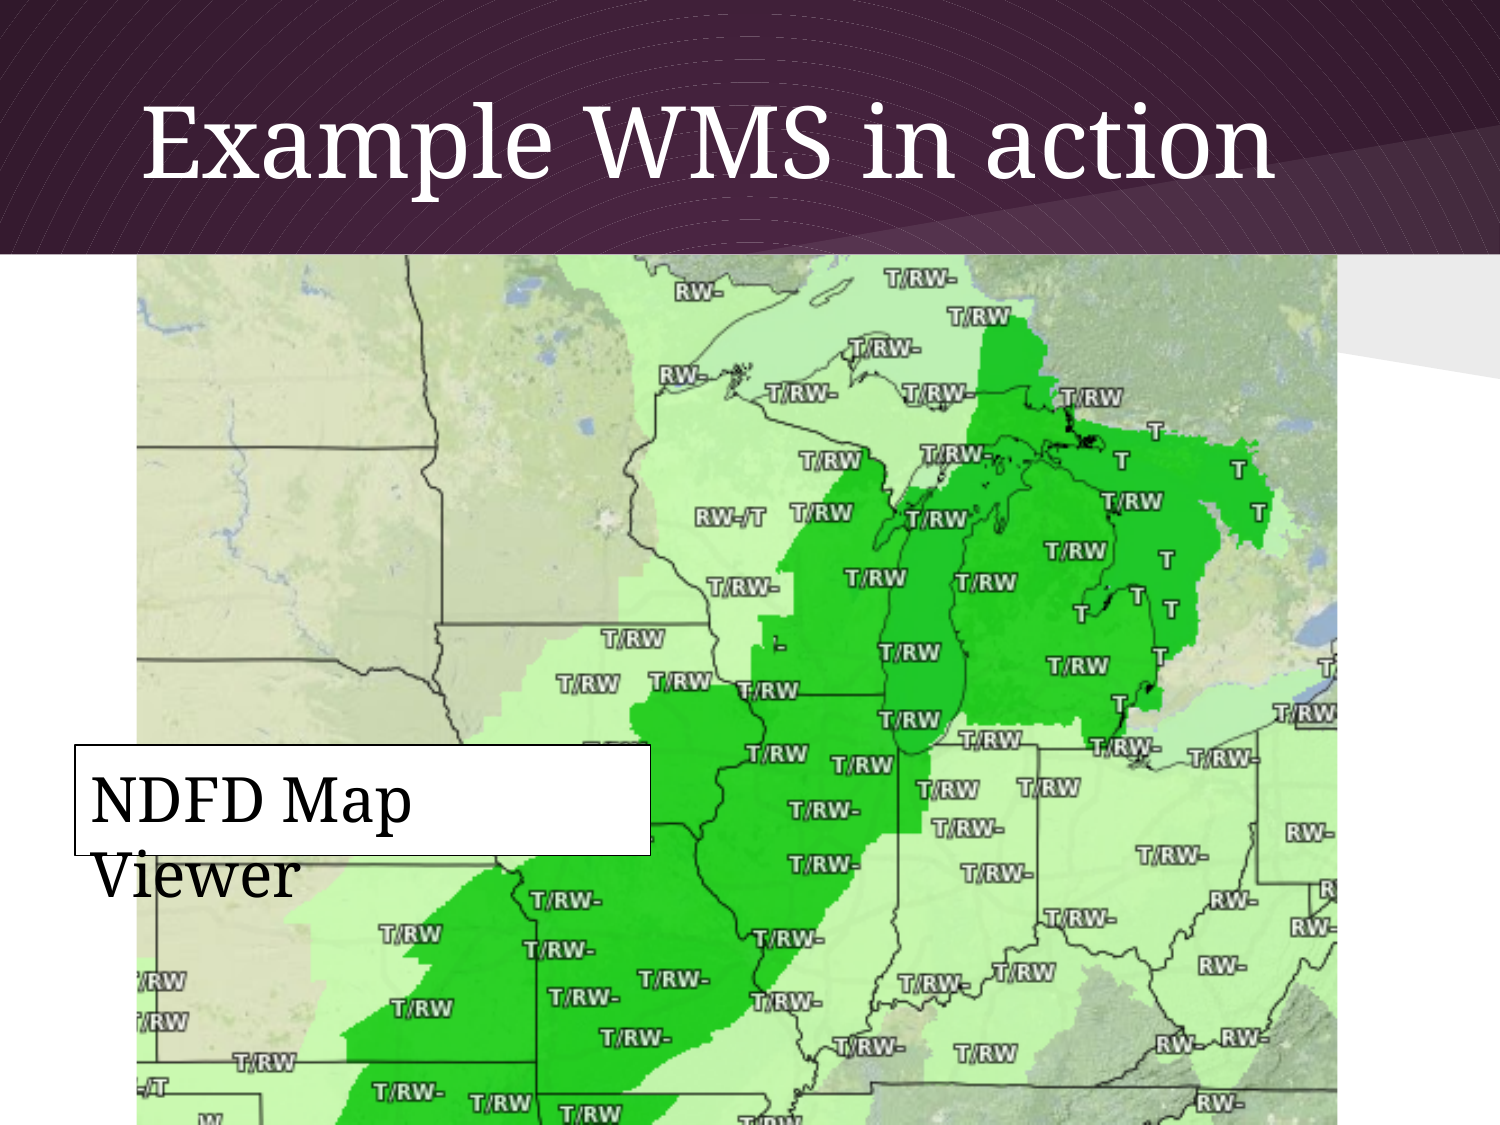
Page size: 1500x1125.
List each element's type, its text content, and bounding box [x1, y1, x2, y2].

text_box [136, 255, 1338, 1125]
text_box NDFD Map Viewer [75, 745, 651, 856]
title Example WMS in action [75, 45, 1425, 233]
